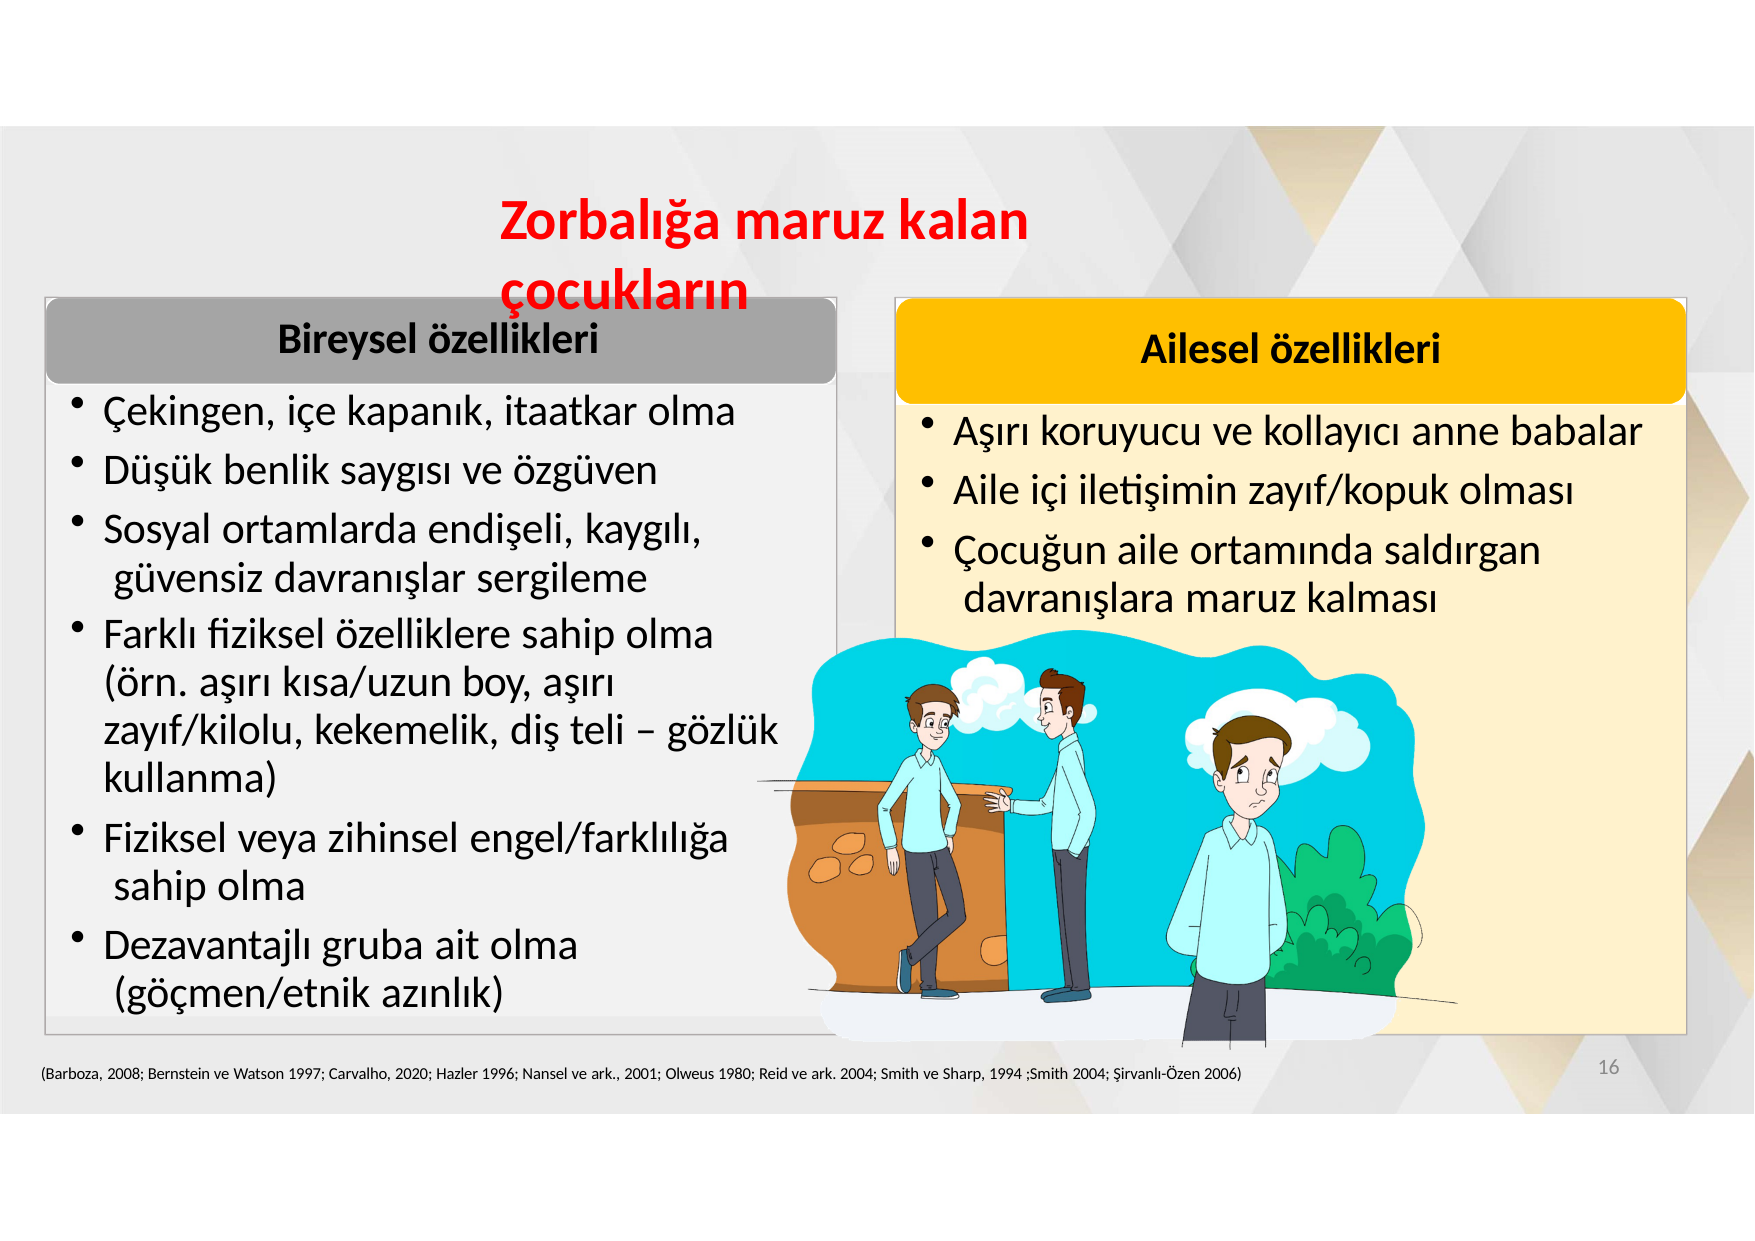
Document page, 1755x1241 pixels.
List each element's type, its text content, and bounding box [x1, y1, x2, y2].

text_box (Barboza, 2008; Bernstein ve Watson 1997; Carvalho, 2020; Hazler 1996; Nansel ve ark., 2001; Olweus 1980; Reid ve ark. 2004; Smith ve Sharp, 1994 ;Smith 2004; Şirvanlı-Özen 2006) [38, 1061, 1249, 1083]
title Zorbalığa maruz kalan çocukların [498, 178, 1256, 389]
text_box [43, 295, 838, 386]
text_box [894, 296, 1689, 1035]
text_box [44, 393, 752, 1036]
picture [0, 126, 1754, 1114]
text_box Çekingen, içe kapanık, itaatkar olma Düşük benlik saygısı ve özgüven Sosyal ortamlarda endişeli, kaygılı, güvensiz davranışlar sergileme Farklı fiziksel özelliklere sahip olma (örn. aşırı kısa/uzun boy, aşırı zayıf/kilolu, kekemelik, diş teli – gözlük kullanma) Fiziksel veya zihinsel engel/farklılığa sahip olma Dezavantajlı gruba ait olma (göçmen/etnik azınlık) [46, 393, 836, 1017]
text_box 16 [1595, 1050, 1622, 1080]
